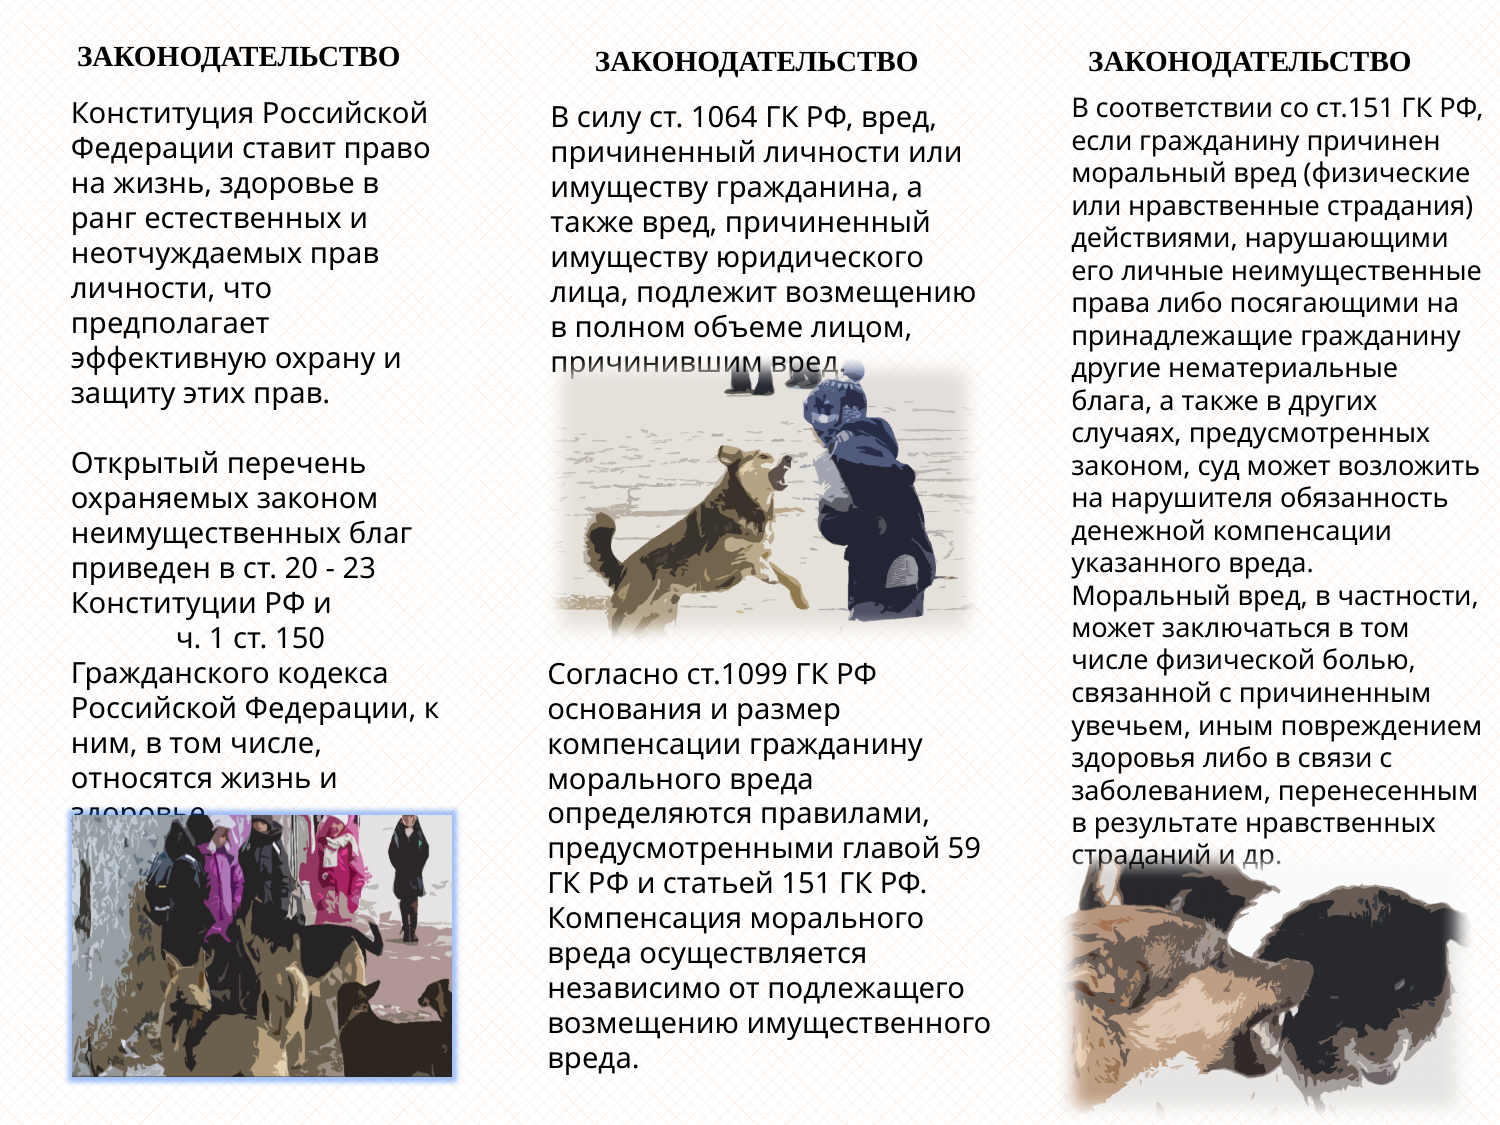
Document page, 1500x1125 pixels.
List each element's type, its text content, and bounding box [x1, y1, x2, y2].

text_box ЗАКОНОДАТЕЛЬСТВО [1073, 34, 1427, 85]
text_box В соответствии со ст.151 ГК РФ, если гражданину причинен моральный вред (физические или нравственные страдания) действиями, нарушающими его личные неимущественные права либо посягающими на принадлежащие гражданину другие нематериальные блага, а также в других случаях, предусмотренных законом, суд может возложить на нарушителя обязанность денежной компенсации указанного вреда. Моральный вред, в частности, может заключаться в том числе физической болью, связанной с причиненным увечьем, иным повреждением здоровья либо в связи с заболеванием, перенесенным в результате нравственных страданий и др. [1056, 50, 1499, 878]
text_box ЗАКОНОДАТЕЛЬСТВО [62, 29, 416, 80]
picture [72, 815, 452, 1077]
picture [543, 352, 985, 646]
text_box Согласно ст.1099 ГК РФ основания и размер компенсации гражданину морального вреда определяются правилами, предусмотренными главой 59 ГК РФ и статьей 151 ГК РФ. Компенсация морального вреда осуществляется независимо от подлежащего возмещению имущественного вреда. [532, 612, 1020, 1082]
text_box В силу ст. 1064 ГК РФ, вред, причиненный личности или имуществу гражданина, а также вред, причиненный имуществу юридического лица, подлежит возмещению в полном объеме лицом, причинившим вред. [535, 56, 1009, 421]
picture [1056, 845, 1475, 1125]
text_box Конституция Российской Федерации ставит право на жизнь, здоровье в ранг естественных и неотчуждаемых прав личности, что предполагает эффективную охрану и защиту этих прав. Открытый перечень охраняемых законом неимущественных благ приведен в ст. 20 - 23 Конституции РФ и ч. 1 ст. 150 Гражданского кодекса Российской Федерации, к ним, в том числе, относятся жизнь и здоровье. [55, 52, 456, 837]
text_box ЗАКОНОДАТЕЛЬСТВО [580, 34, 934, 85]
